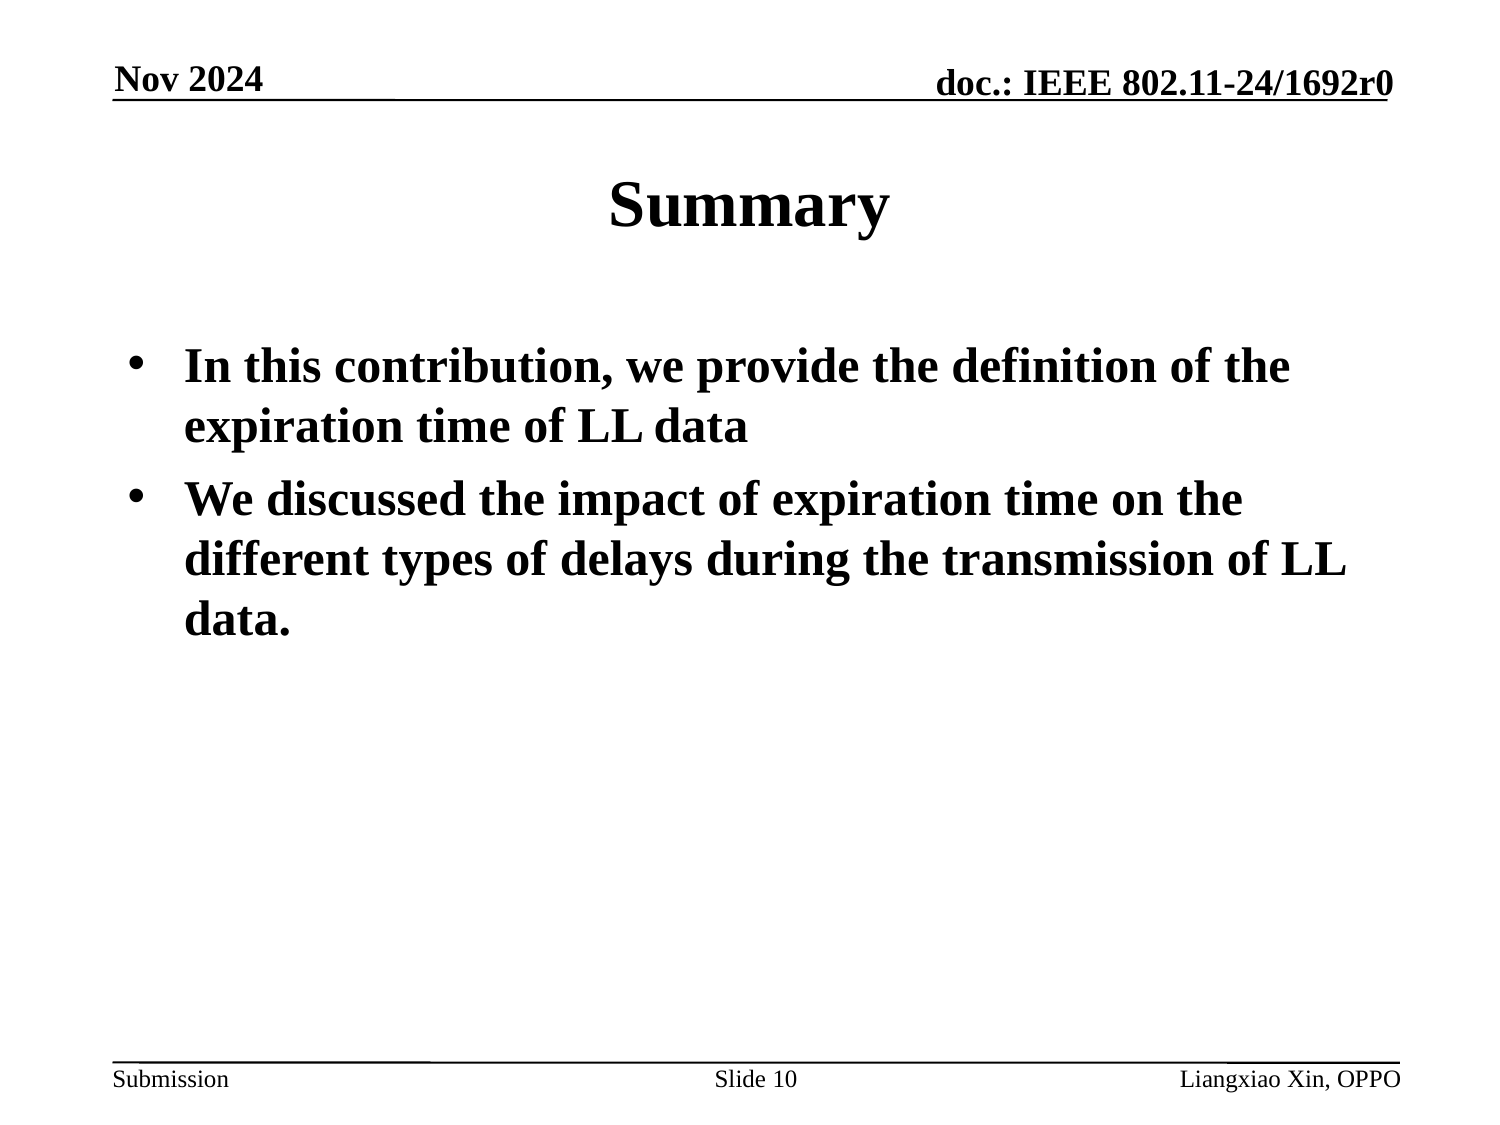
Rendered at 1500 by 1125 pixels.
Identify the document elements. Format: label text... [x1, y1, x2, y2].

slide_number Slide 10 [712, 1061, 800, 1123]
footer Liangxiao Xin, OPPO [878, 1061, 1402, 1093]
title Summary [112, 112, 1388, 288]
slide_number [114, 54, 423, 100]
list In this contribution, we provide the definition of the expiration time of LL data We discussed the impact of expiration time on the different types of delays during the transmission of LL data. [112, 324, 1388, 1000]
